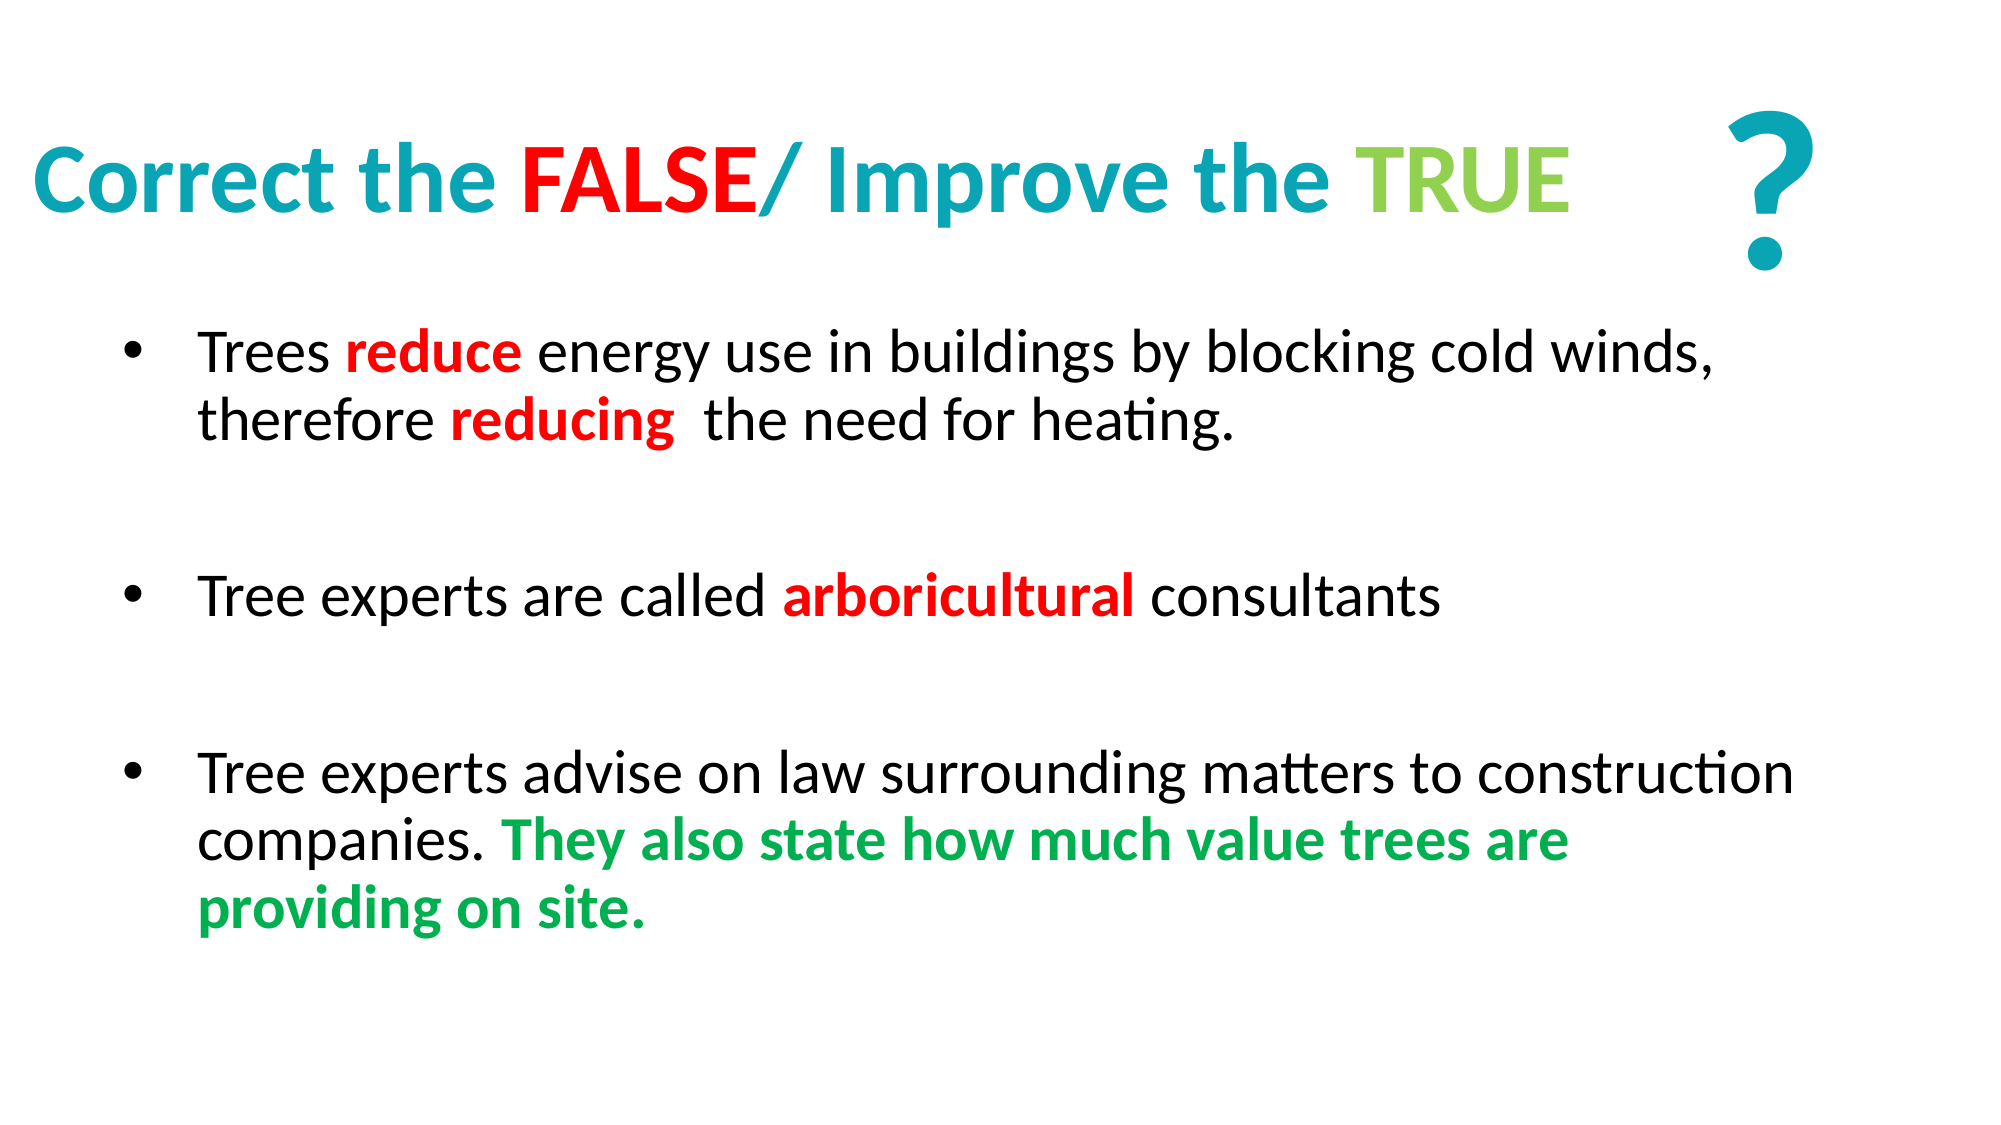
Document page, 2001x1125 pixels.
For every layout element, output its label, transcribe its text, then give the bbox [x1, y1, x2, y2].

text_box ? [1702, 33, 1927, 323]
text_box Trees reduce energy use in buildings by blocking cold winds, therefore reducing the need for heating. Tree experts are called arboricultural consultants Tree experts advise on law surrounding matters to construction companies. They also state how much value trees are providing on site. [107, 311, 1845, 951]
text_box Correct the FALSE/ Improve the TRUE [18, 93, 1702, 267]
